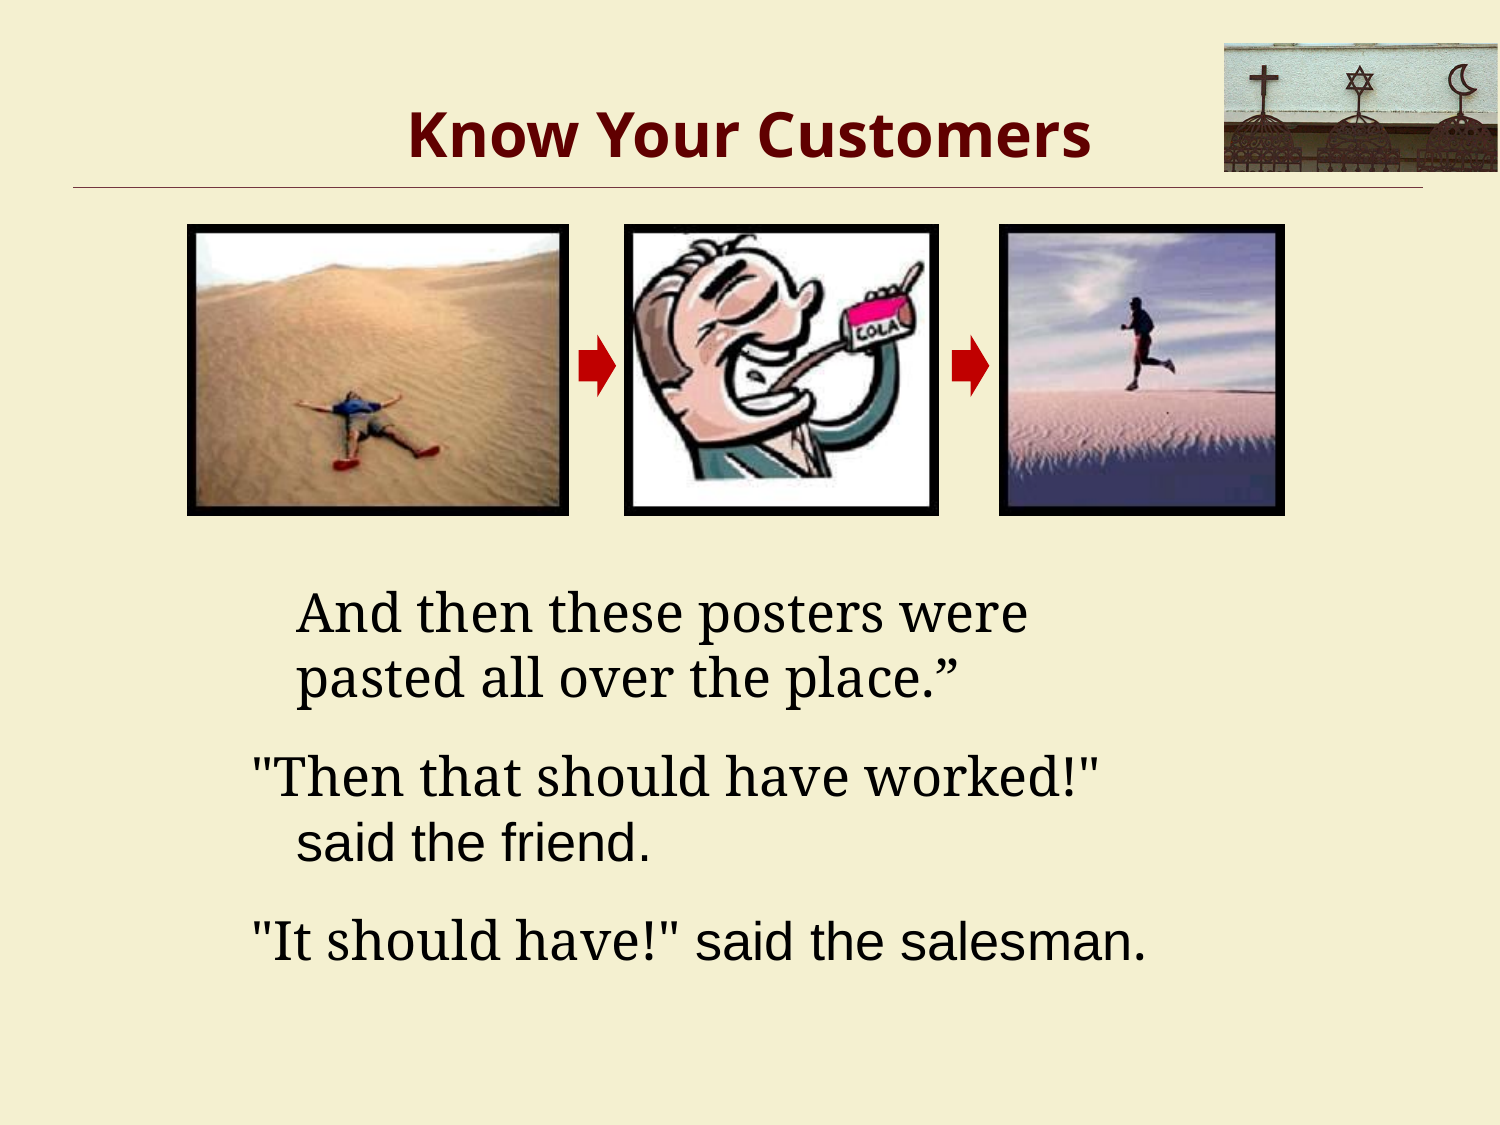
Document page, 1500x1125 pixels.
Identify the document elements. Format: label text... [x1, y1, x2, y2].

picture [187, 224, 569, 516]
text_box [576, 332, 618, 400]
picture [1223, 43, 1498, 172]
text_box Know Your Customers [0, 95, 1500, 188]
picture [999, 224, 1285, 516]
text_box And then these posters were pasted all over the place.” "Then that should have worked!" said the friend. "It should have!" said the salesman. [236, 571, 1226, 979]
picture [624, 224, 940, 516]
text_box [949, 332, 992, 400]
